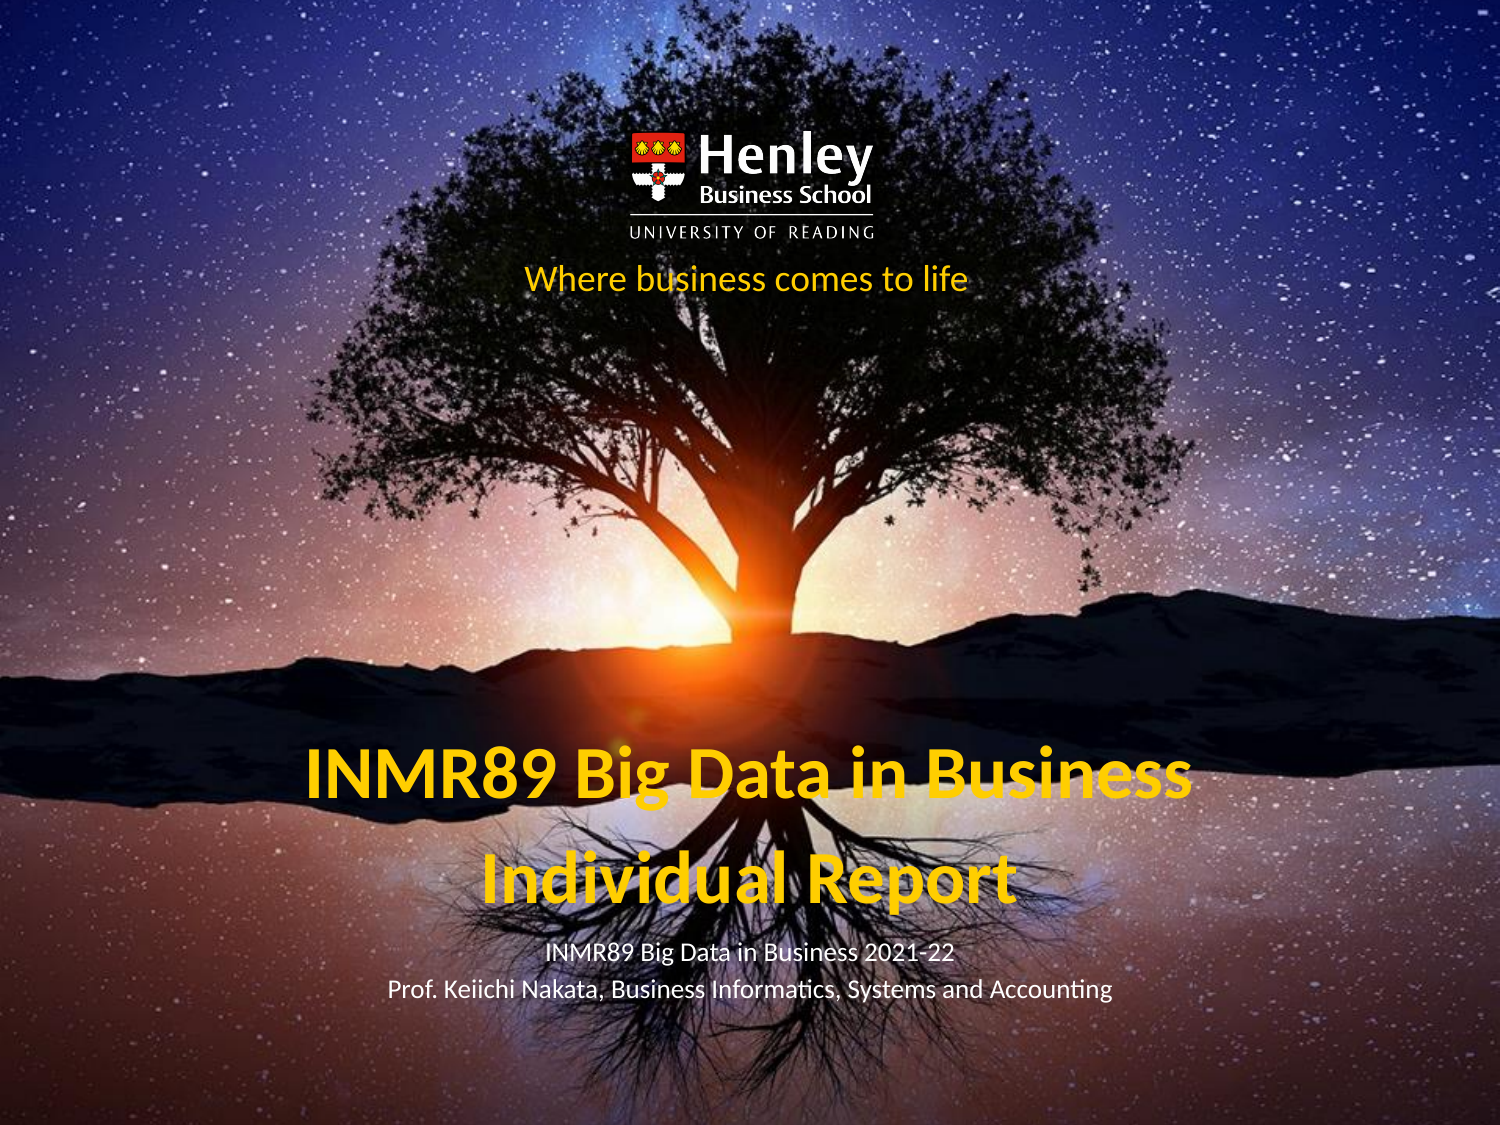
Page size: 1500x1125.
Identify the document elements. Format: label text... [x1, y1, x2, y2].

picture [0, 0, 1500, 1125]
list INMR89 Big Data in Business Individual Report [119, 714, 1381, 927]
list INMR89 Big Data in Business 2021-22 Prof. Keiichi Nakata, Business Informatics, Systems and Accounting [119, 927, 1381, 1013]
